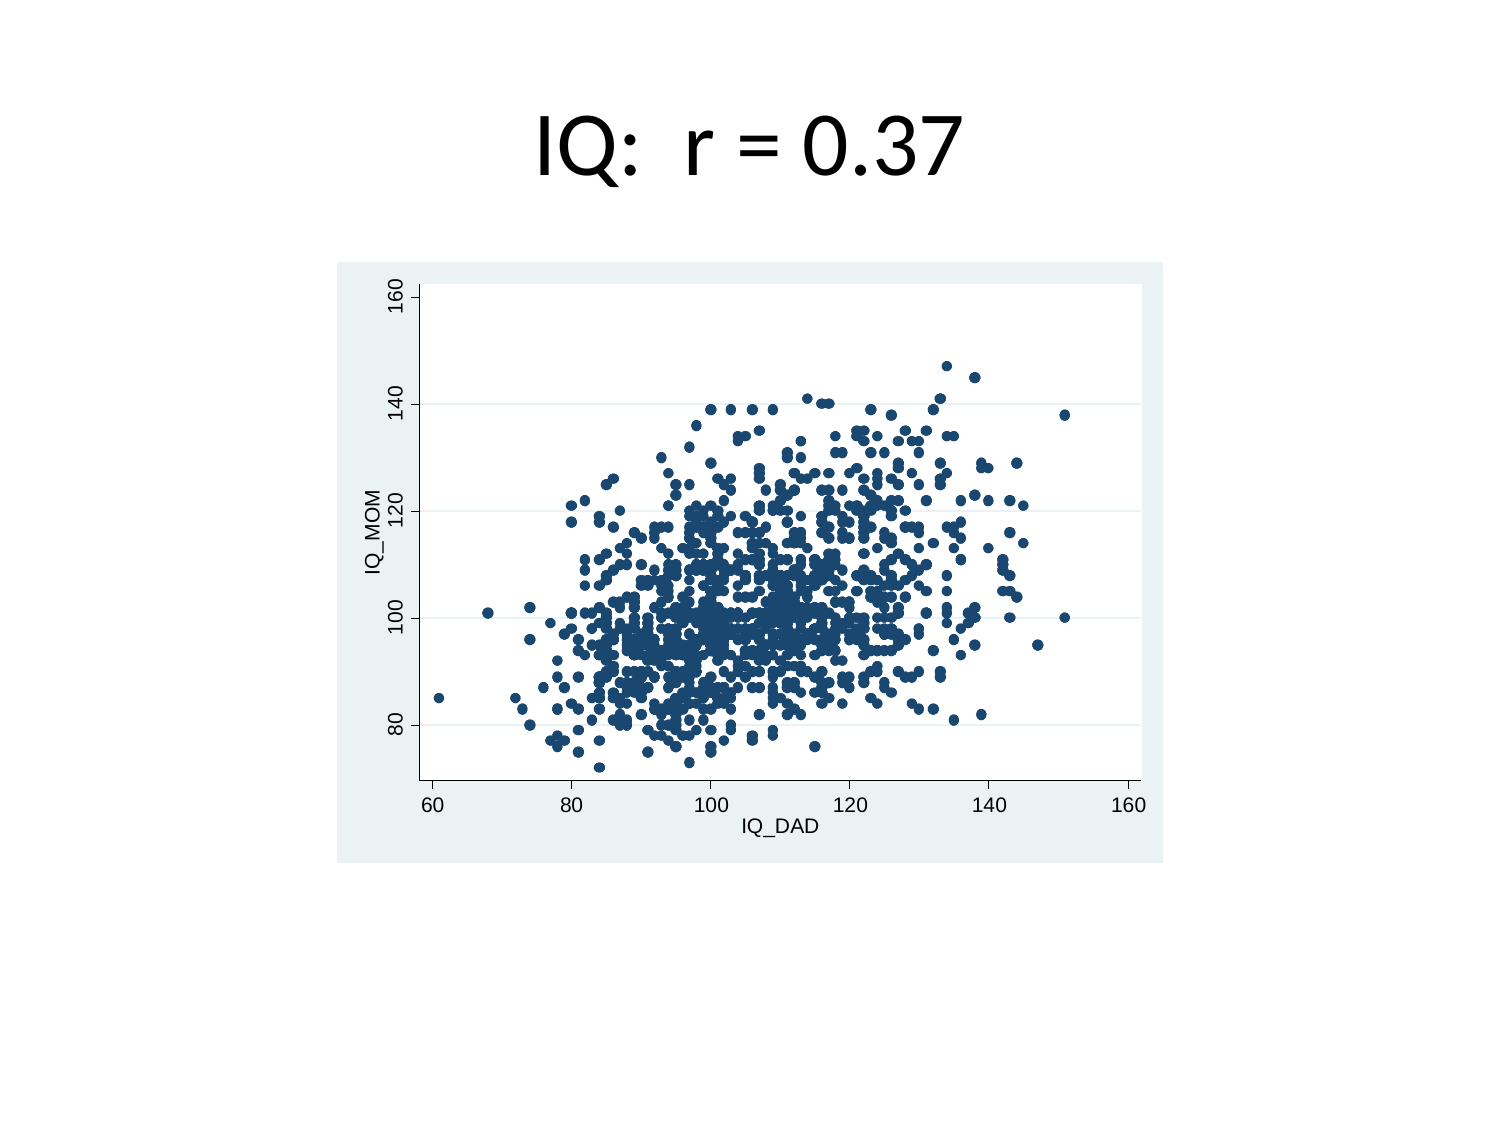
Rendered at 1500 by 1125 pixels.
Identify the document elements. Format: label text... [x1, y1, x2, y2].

picture [330, 255, 1170, 870]
title IQ: r = 0.37 [75, 45, 1425, 233]
